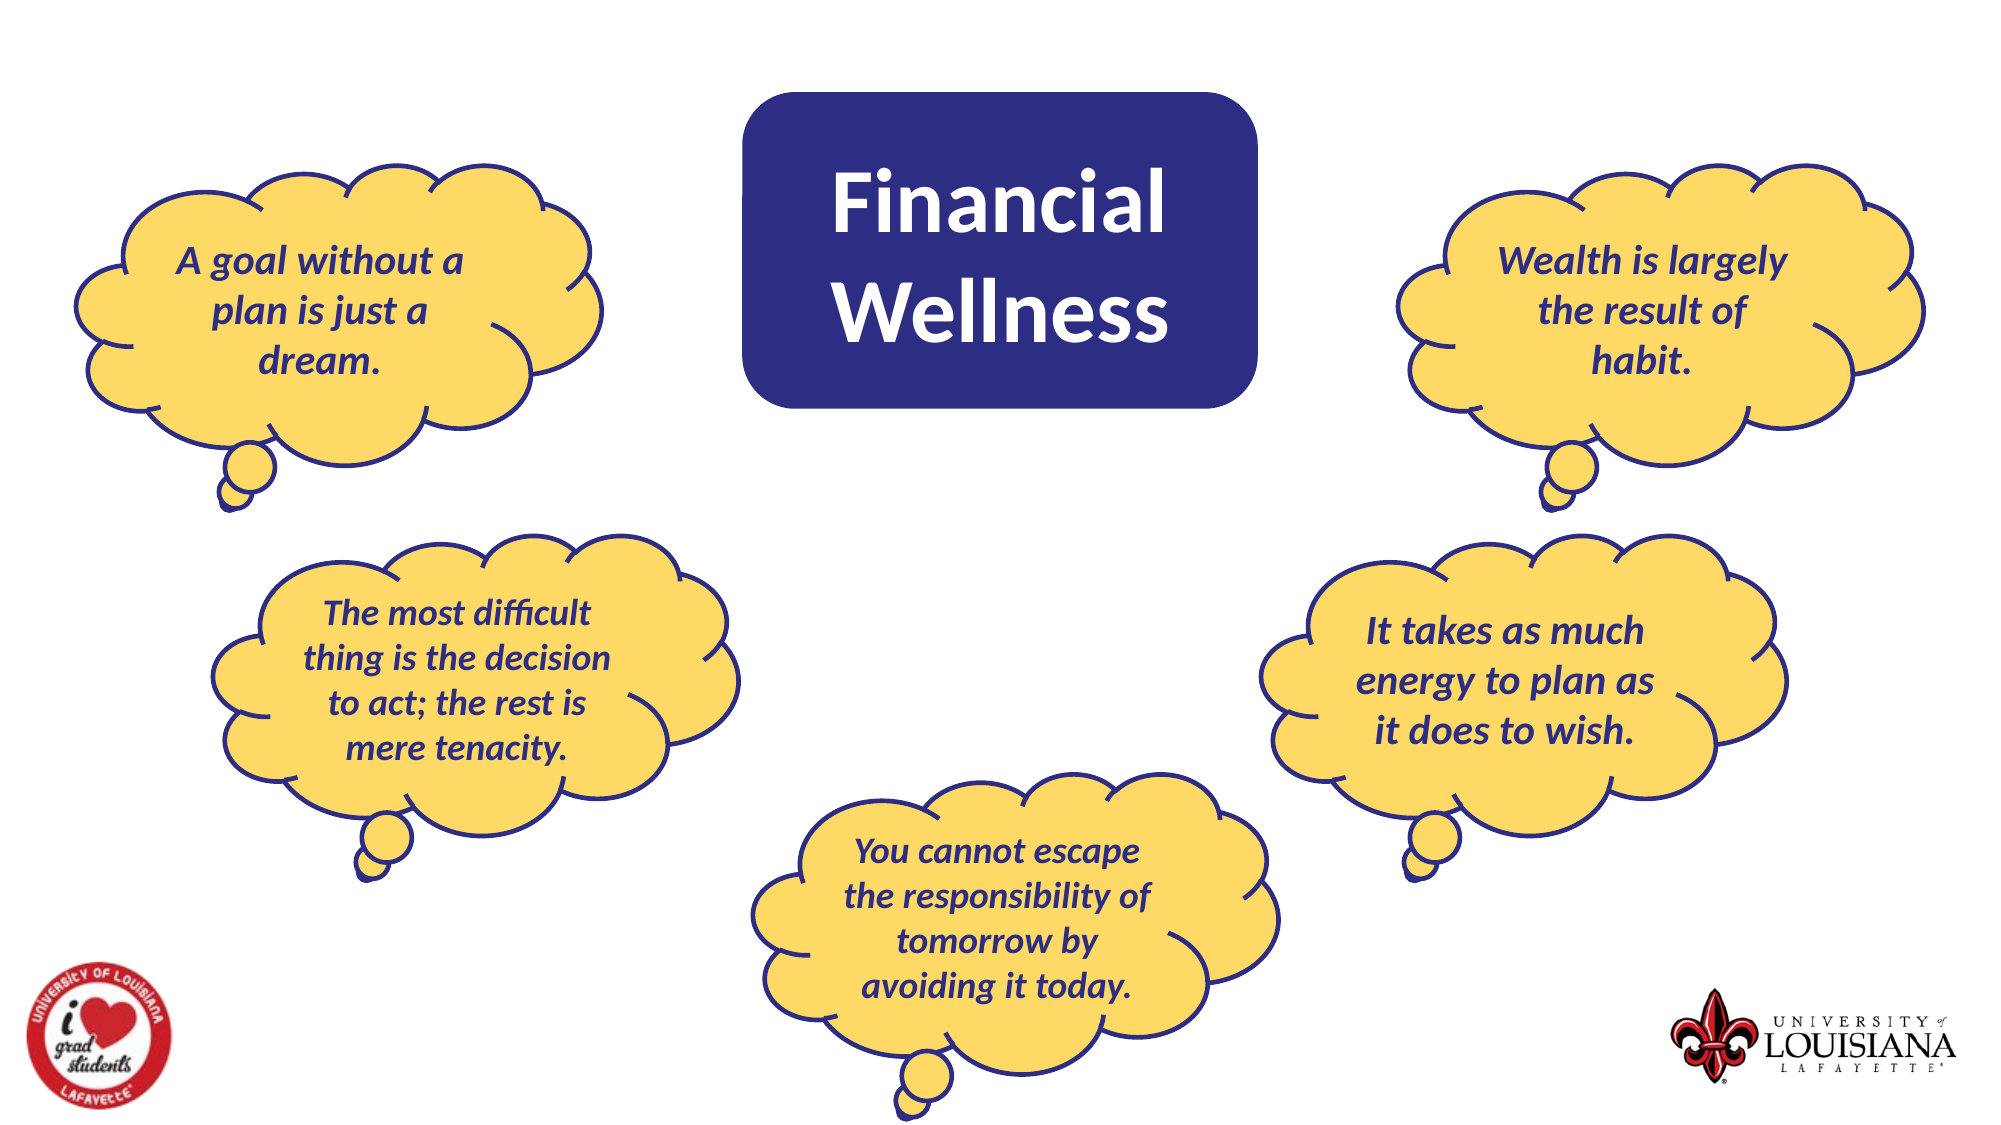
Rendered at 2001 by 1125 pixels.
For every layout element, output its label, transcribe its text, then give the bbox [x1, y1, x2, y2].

text_box You cannot escape the responsibility of tomorrow by avoiding it today. [751, 773, 1280, 1121]
text_box A goal without a plan is just a dream. [74, 164, 603, 512]
picture [4, 950, 197, 1122]
text_box Wealth is largely the result of habit. [1396, 164, 1925, 512]
text_box Financial Wellness [741, 91, 1259, 410]
text_box It takes as much energy to plan as it does to wish. [1259, 534, 1788, 882]
picture [1657, 977, 1982, 1091]
text_box The most difficult thing is the decision to act; the rest is mere tenacity. [211, 534, 740, 882]
